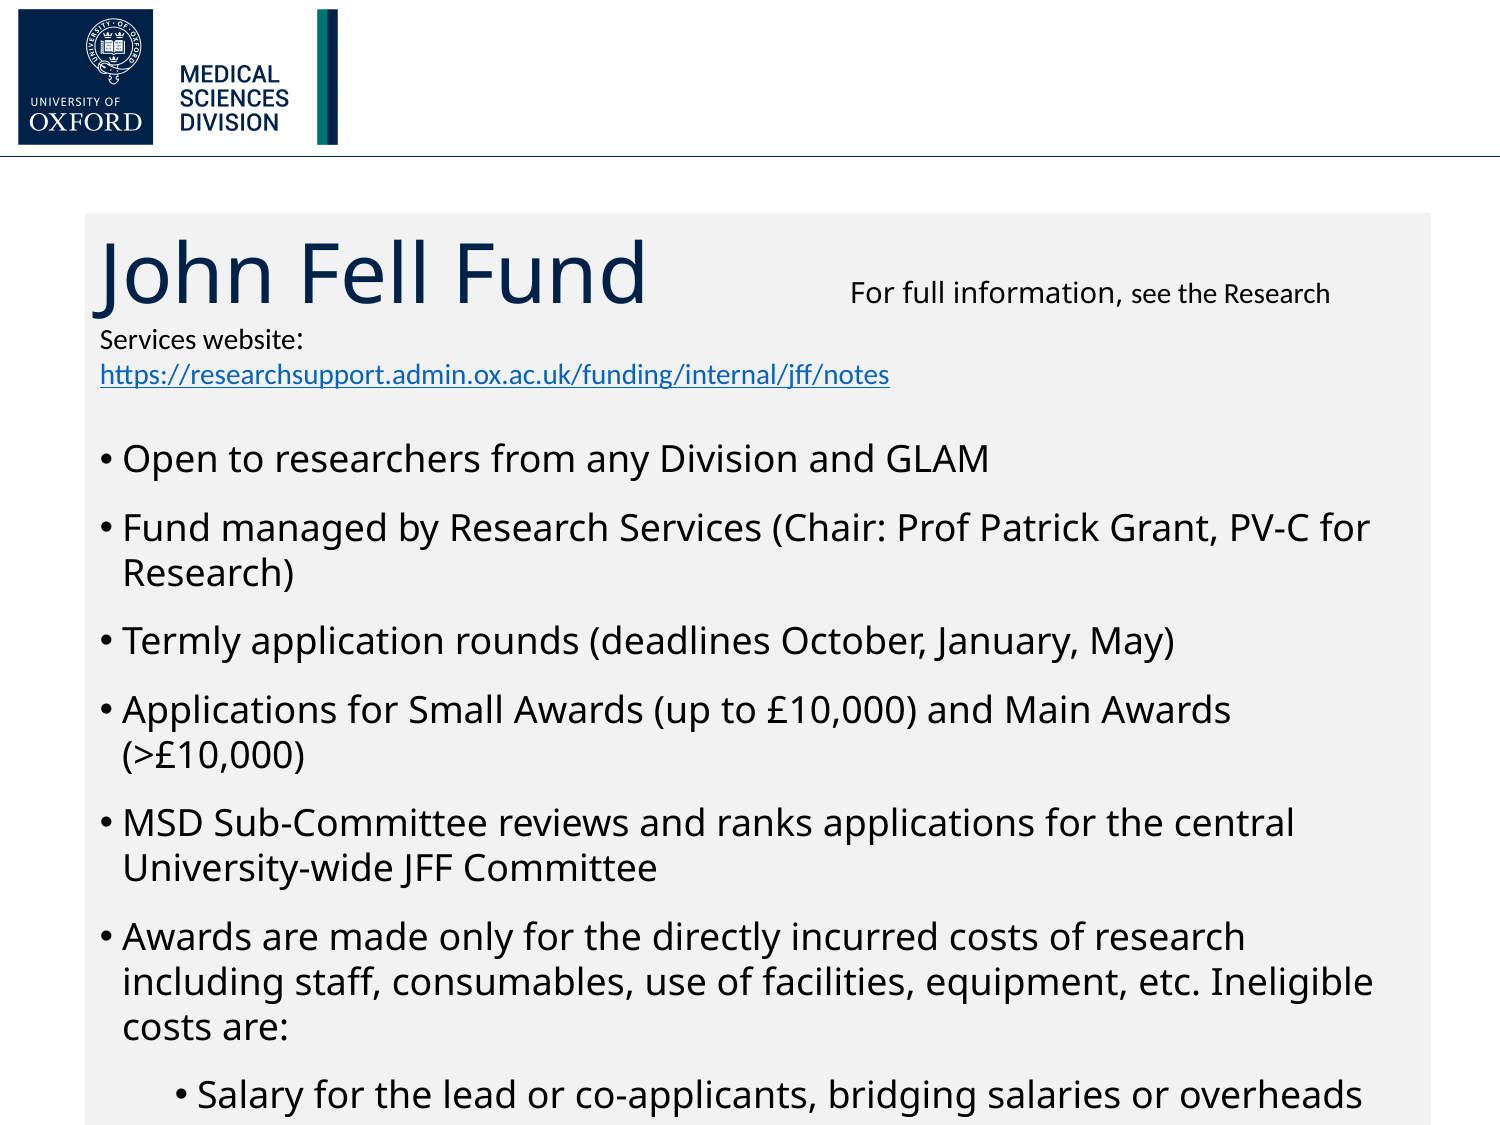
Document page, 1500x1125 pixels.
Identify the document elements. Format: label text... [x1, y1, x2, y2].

text_box John Fell Fund For full information, see the Research Services website: https://researchsupport.admin.ox.ac.uk/funding/internal/jff/notes Open to researchers from any Division and GLAM Fund managed by Research Services (Chair: Prof Patrick Grant, PV-C for Research) Termly application rounds (deadlines October, January, May) Applications for Small Awards (up to £10,000) and Main Awards (>£10,000) MSD Sub-Committee reviews and ranks applications for the central University-wide JFF Committee Awards are made only for the directly incurred costs of research including staff, consumables, use of facilities, equipment, etc. Ineligible costs are: Salary for the lead or co-applicants, bridging salaries or overheads Publication costs or conference attendance [85, 213, 1432, 1125]
picture [17, 8, 347, 146]
